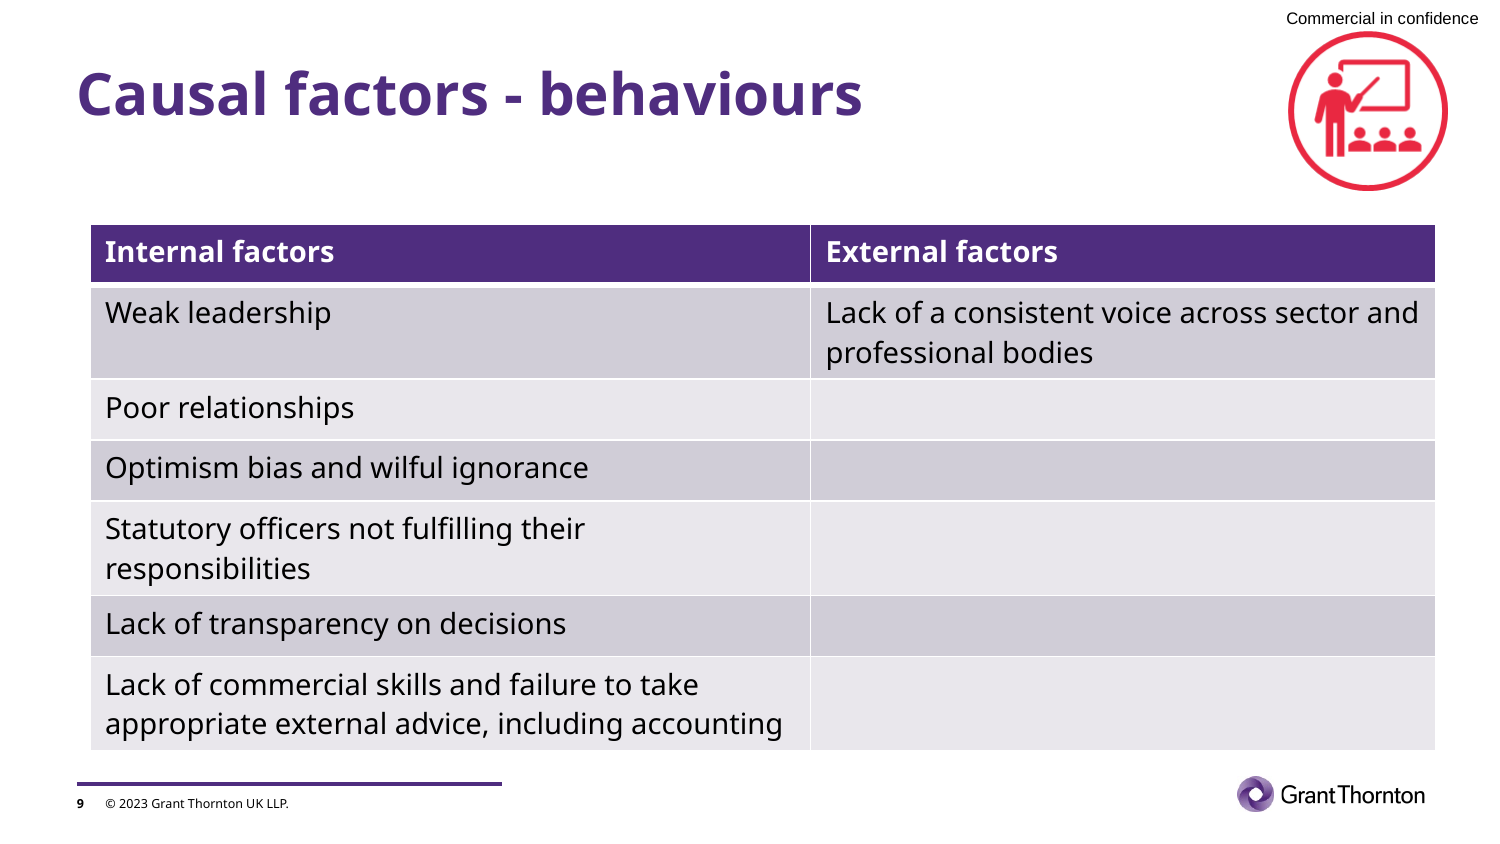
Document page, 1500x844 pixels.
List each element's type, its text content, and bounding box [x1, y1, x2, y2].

table_cell [811, 502, 1435, 595]
table_cell [811, 380, 1435, 439]
title Causal factors - behaviours [76, 64, 1424, 195]
table_cell Weak leadership [91, 288, 810, 378]
table_cell Poor relationships [91, 380, 810, 439]
table_cell Optimism bias and wilful ignorance [91, 441, 810, 500]
table_cell Statutory officers not fulfilling their responsibilities [91, 502, 810, 595]
picture [1237, 776, 1274, 812]
picture [1288, 31, 1448, 191]
table_cell [811, 657, 1435, 750]
table_cell [811, 596, 1435, 656]
table_cell [811, 441, 1435, 500]
table_cell Lack of transparency on decisions [91, 596, 810, 656]
table_header Internal factors [91, 225, 810, 282]
table_cell Lack of commercial skills and failure to take appropriate external advice, including accounting [91, 657, 810, 750]
table_cell Lack of a consistent voice across sector and professional bodies [811, 288, 1435, 378]
slide_number 9 [76, 795, 104, 811]
table_header External factors [811, 225, 1435, 282]
